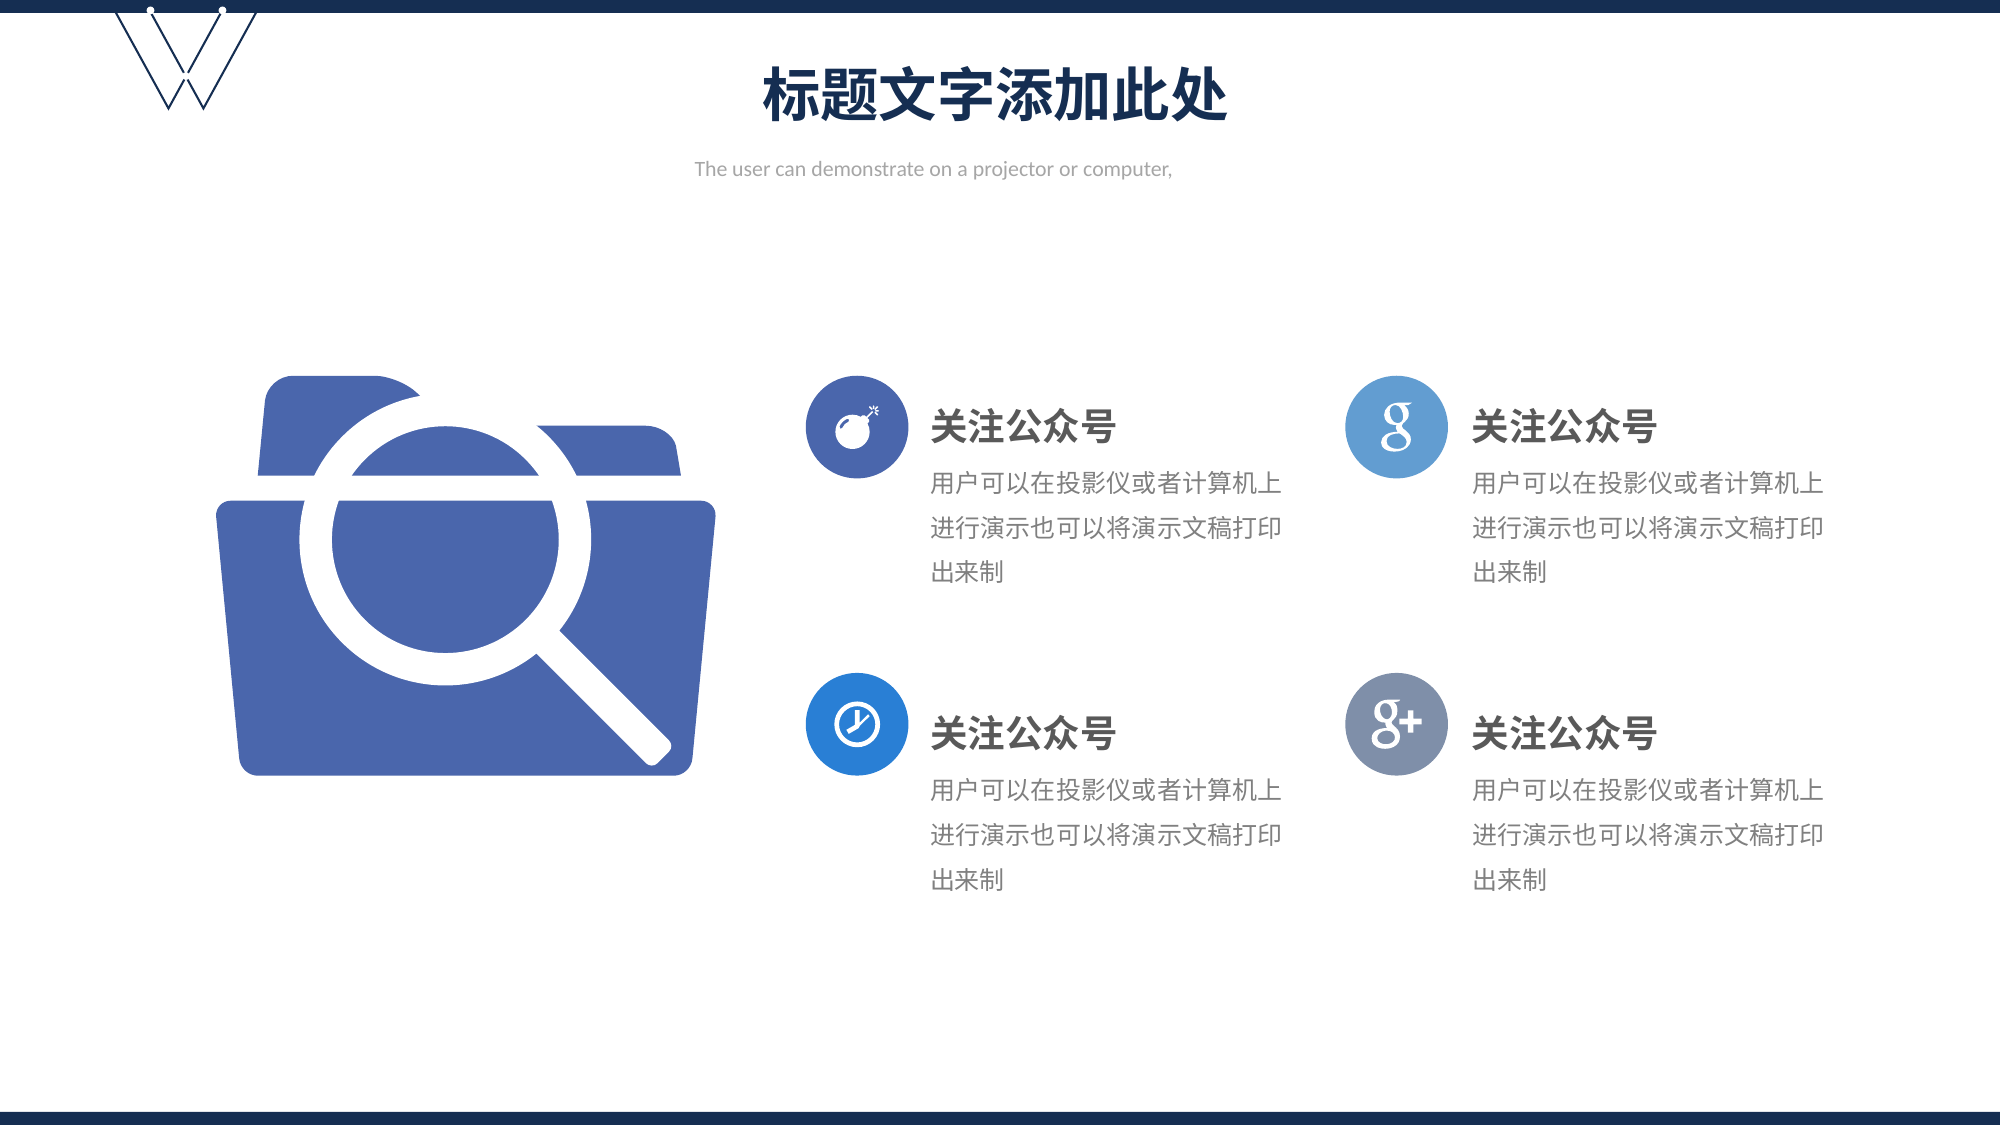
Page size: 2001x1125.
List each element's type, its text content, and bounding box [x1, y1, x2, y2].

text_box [1457, 387, 1841, 591]
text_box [1345, 375, 1449, 479]
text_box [1345, 672, 1449, 776]
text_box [805, 375, 909, 479]
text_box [1457, 694, 1841, 899]
text_box 标题文字添加此处 [747, 41, 1253, 136]
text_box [805, 672, 909, 776]
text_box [915, 694, 1299, 899]
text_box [915, 387, 1299, 591]
text_box The user can demonstrate on a projector or computer, [679, 143, 1320, 189]
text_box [216, 369, 716, 824]
